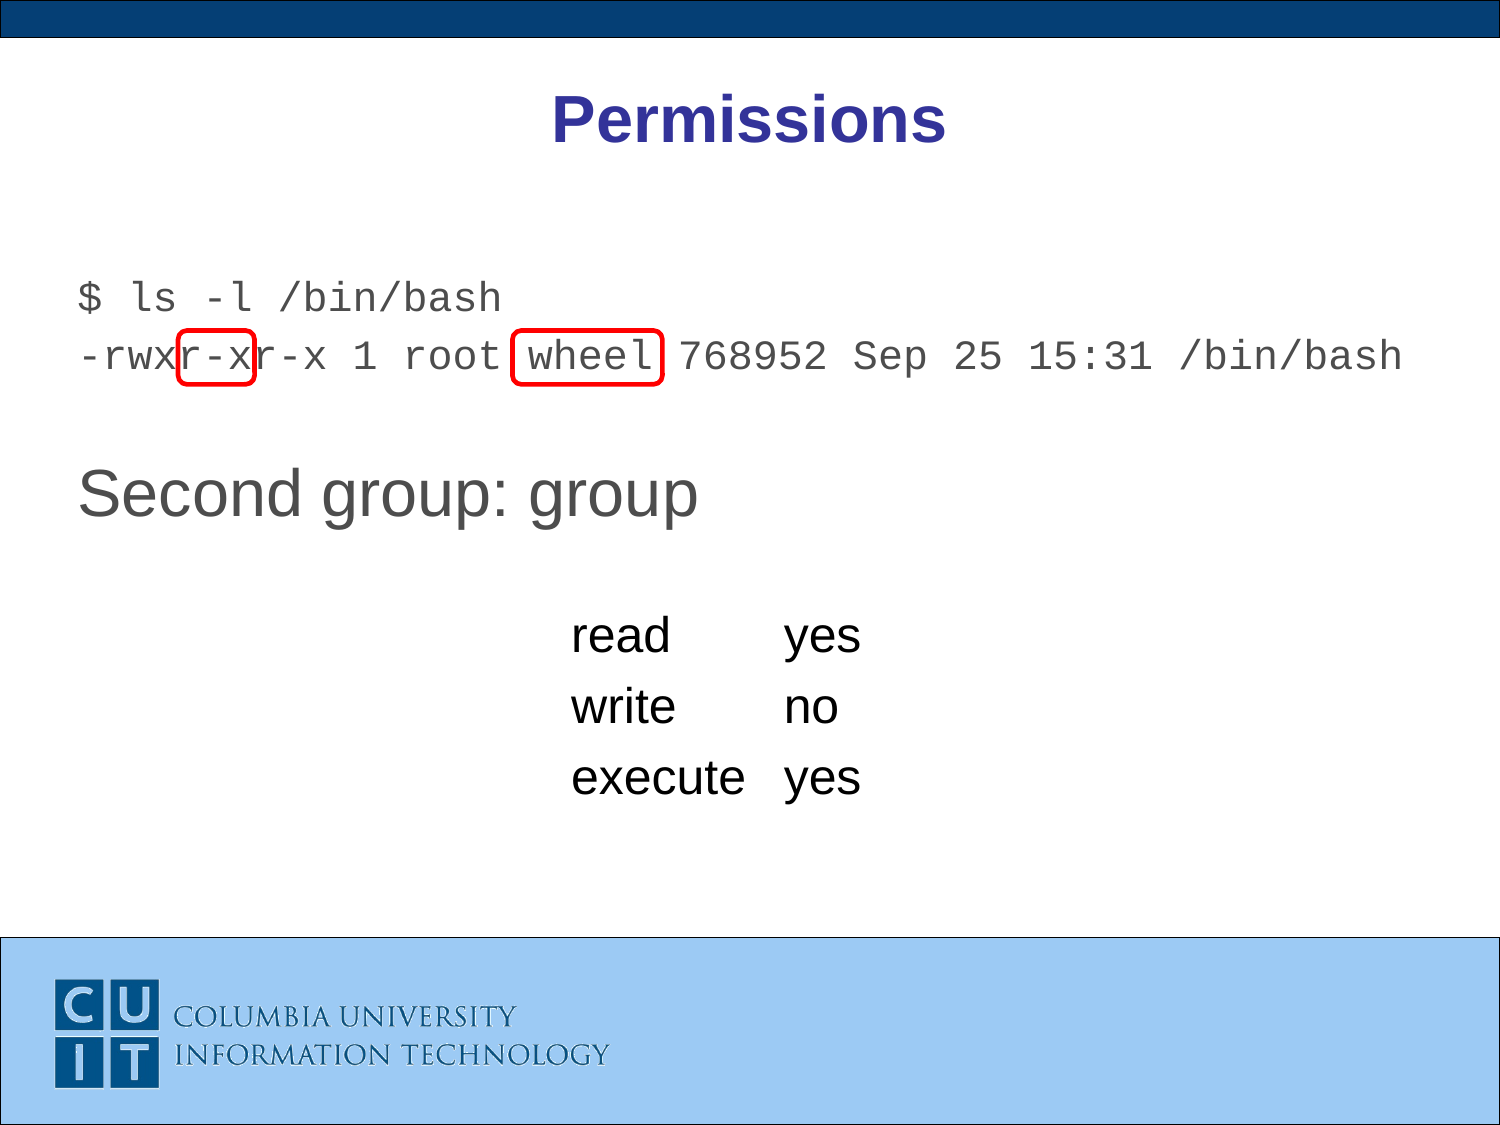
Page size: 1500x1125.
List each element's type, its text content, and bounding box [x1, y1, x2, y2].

title Permissions [74, 44, 1426, 188]
table_cell no [770, 672, 943, 741]
table_cell yes [770, 743, 943, 812]
picture [50, 977, 625, 1090]
table_cell write [557, 672, 768, 741]
list $ ls -l /bin/bash -rwxr-xr-x 1 root wheel 768952 Sep 25 15:31 /bin/bash Second group: group [62, 262, 1438, 901]
table_cell execute [557, 743, 768, 812]
table_header yes [770, 601, 943, 670]
text_box [512, 330, 663, 385]
text_box [178, 330, 255, 385]
table_header read [557, 601, 768, 670]
